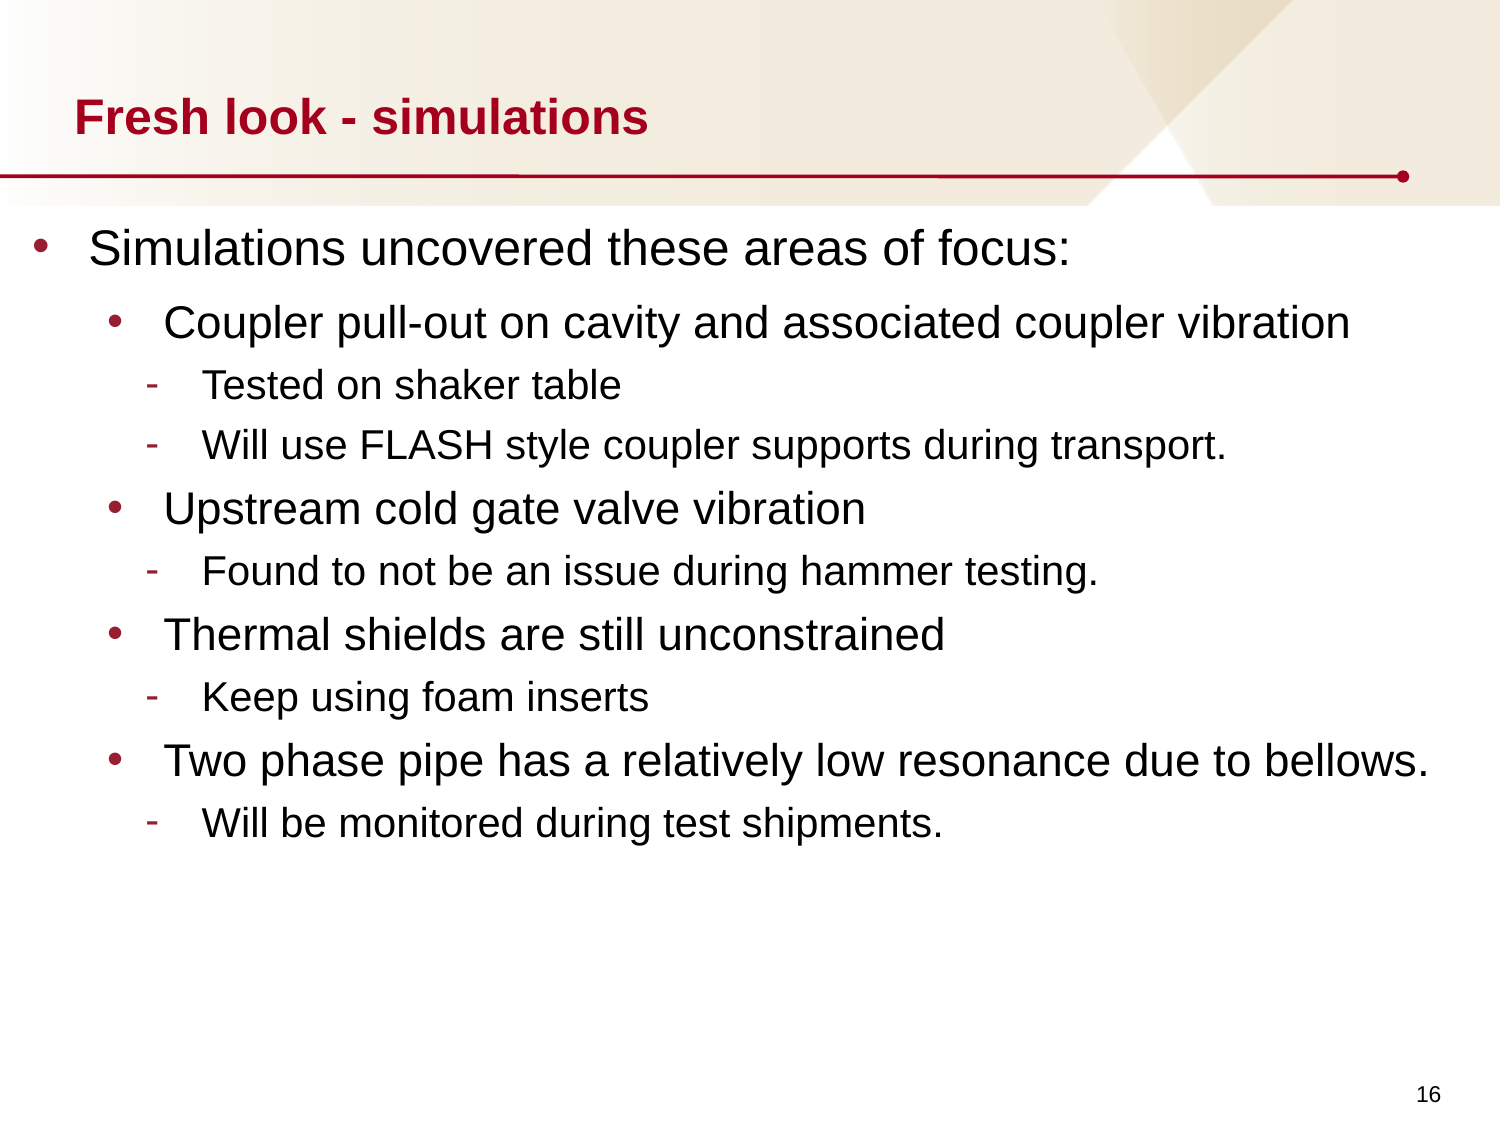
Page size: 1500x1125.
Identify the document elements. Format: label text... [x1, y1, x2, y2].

picture [0, 0, 1500, 206]
list Simulations uncovered these areas of focus: Coupler pull-out on cavity and associated coupler vibration Tested on shaker table Will use FLASH style coupler supports during transport. Upstream cold gate valve vibration Found to not be an issue during hammer testing. Thermal shields are still unconstrained Keep using foam inserts Two phase pipe has a relatively low resonance due to bellows. Will be monitored during test shipments. [32, 203, 1457, 1075]
title Fresh look - simulations [74, 21, 1404, 145]
slide_number 16 [1404, 1047, 1457, 1125]
